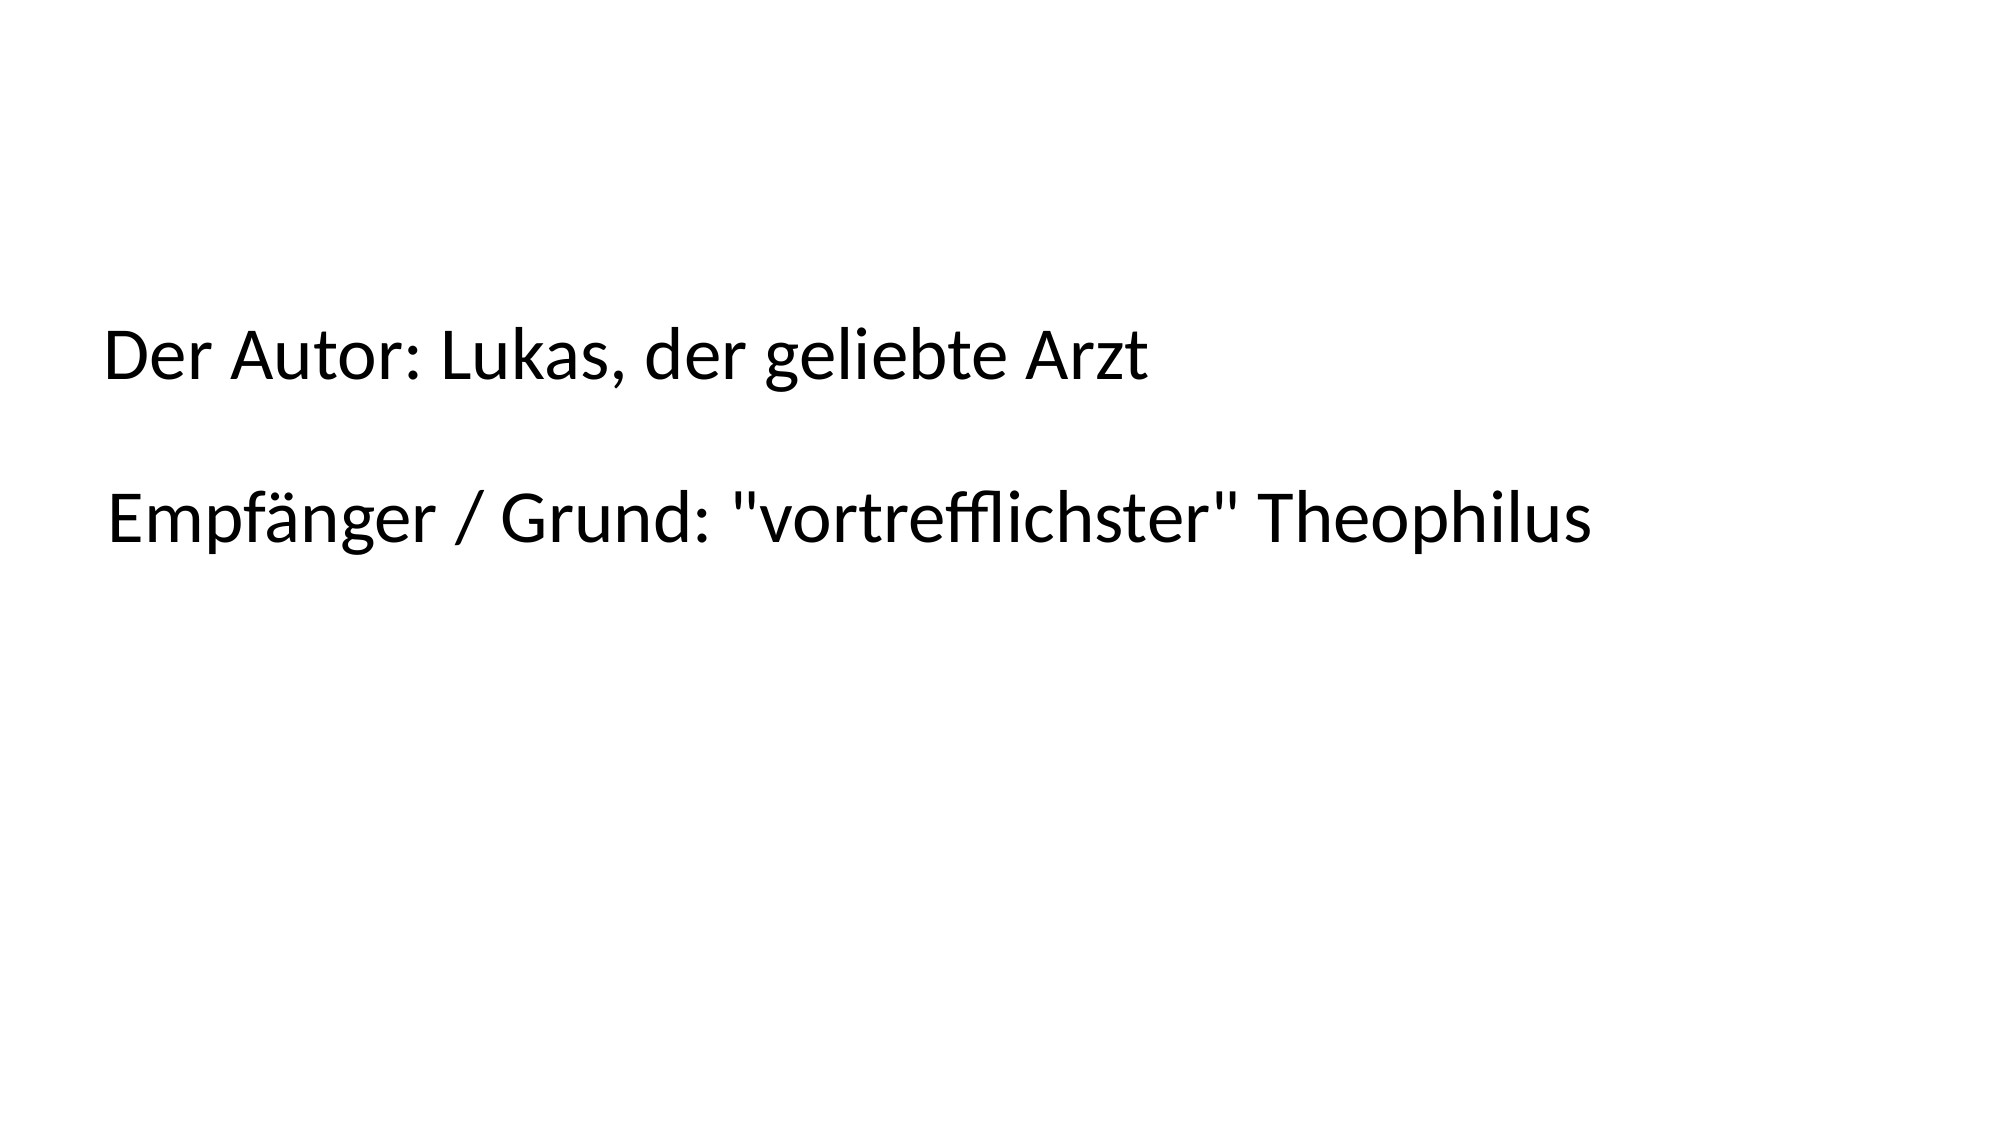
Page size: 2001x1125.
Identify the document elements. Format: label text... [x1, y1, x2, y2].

text_box Empfänger / Grund: "vortrefflichster" Theophilus [93, 459, 1609, 565]
text_box Der Autor: Lukas, der geliebte Arzt [88, 297, 1167, 403]
